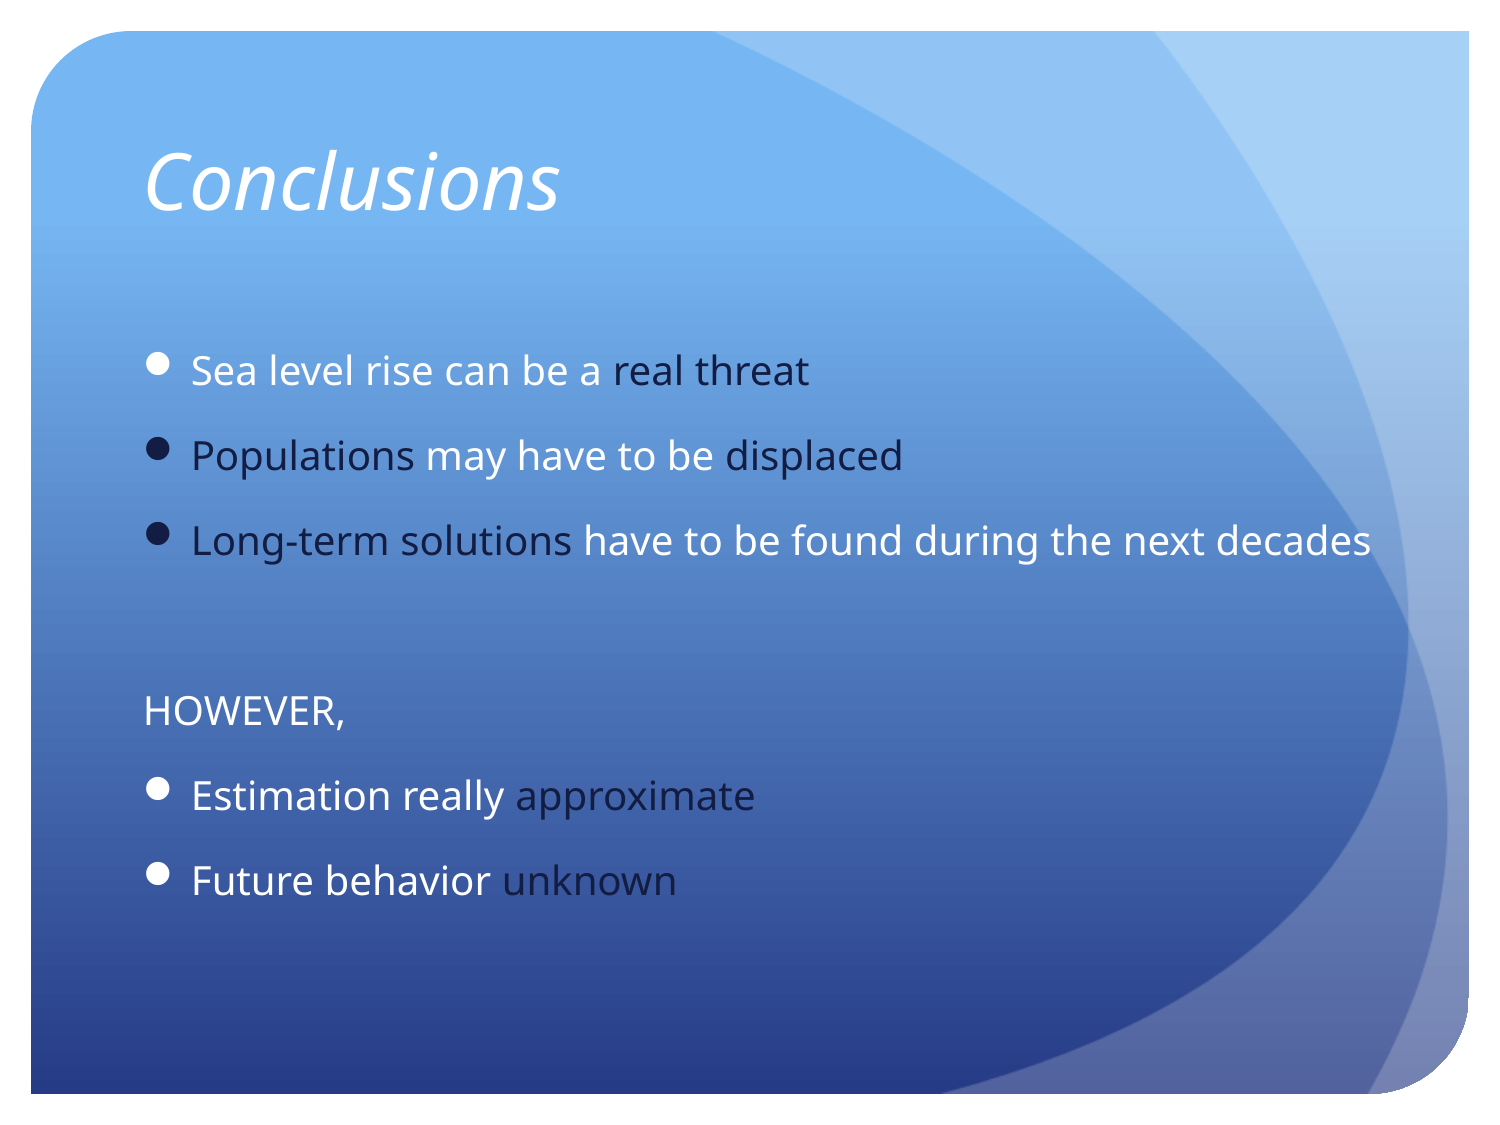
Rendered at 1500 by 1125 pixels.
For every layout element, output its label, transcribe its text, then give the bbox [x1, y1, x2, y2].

picture [24, 30, 1473, 1094]
list Sea level rise can be a real threat Populations may have to be displaced Long-term solutions have to be found during the next decades HOWEVER, Estimation really approximate Future behavior unknown [127, 337, 1400, 925]
title Conclusions [127, 62, 1372, 234]
